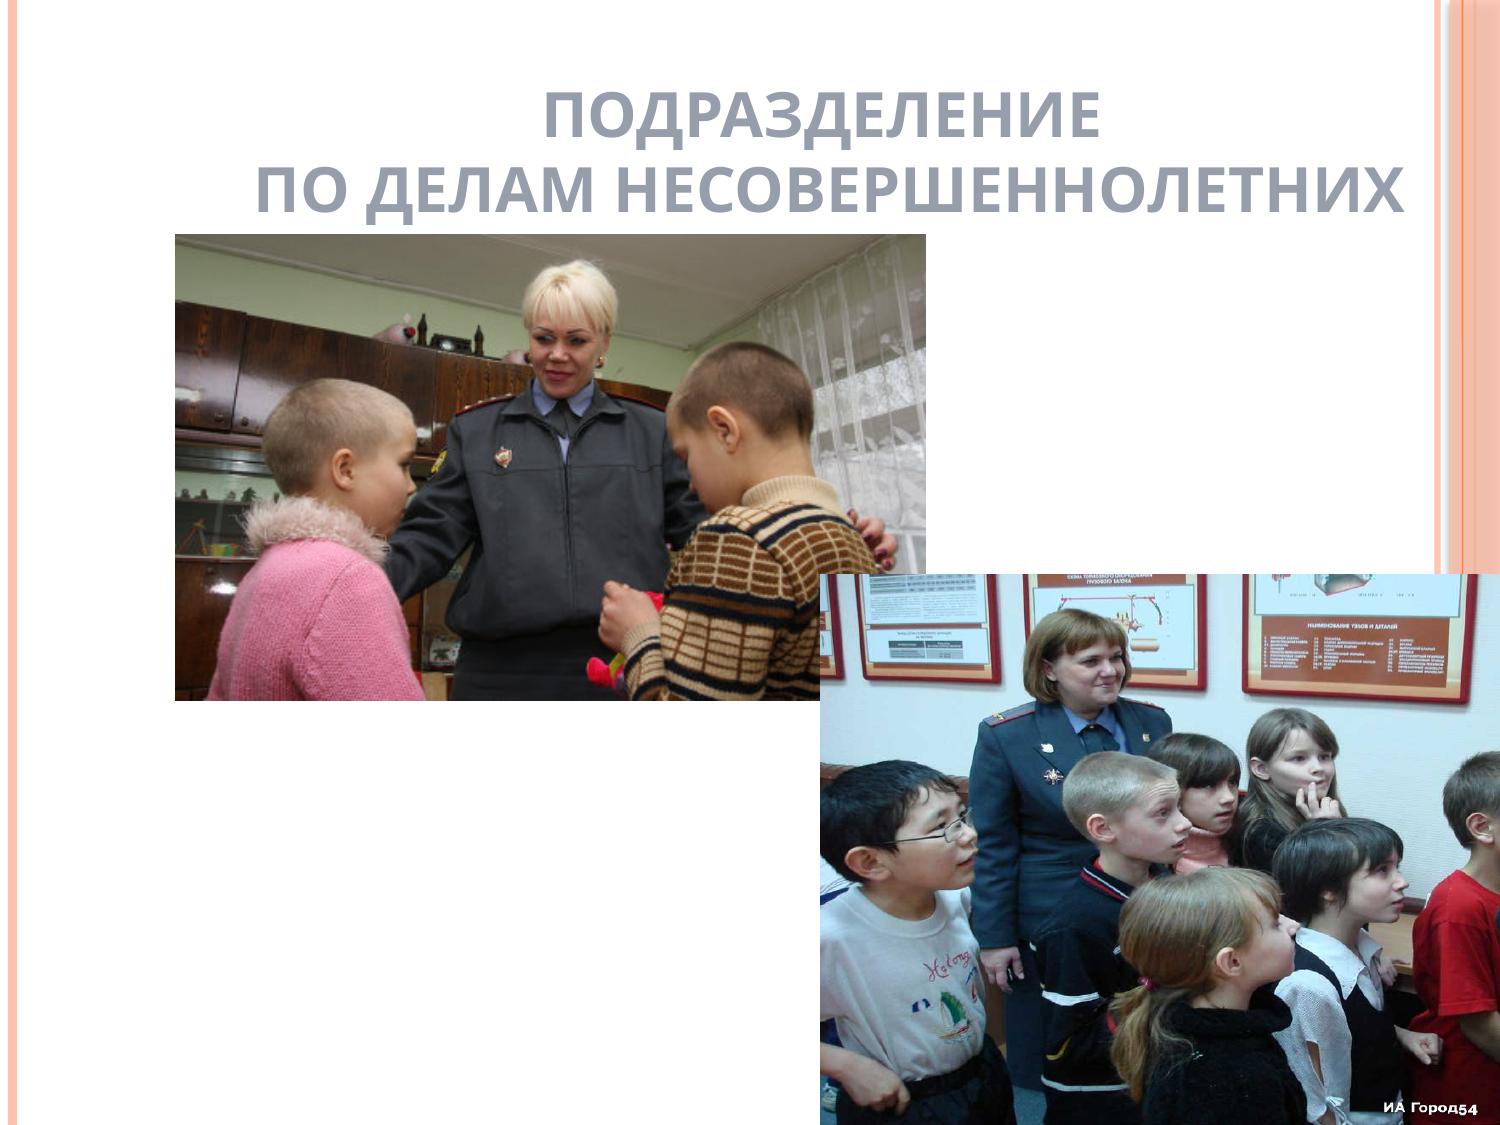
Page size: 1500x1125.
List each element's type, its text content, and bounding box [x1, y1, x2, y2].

picture [819, 573, 1500, 1125]
title Подразделение по делам несовершеннолетних [194, 30, 1466, 233]
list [175, 233, 927, 702]
